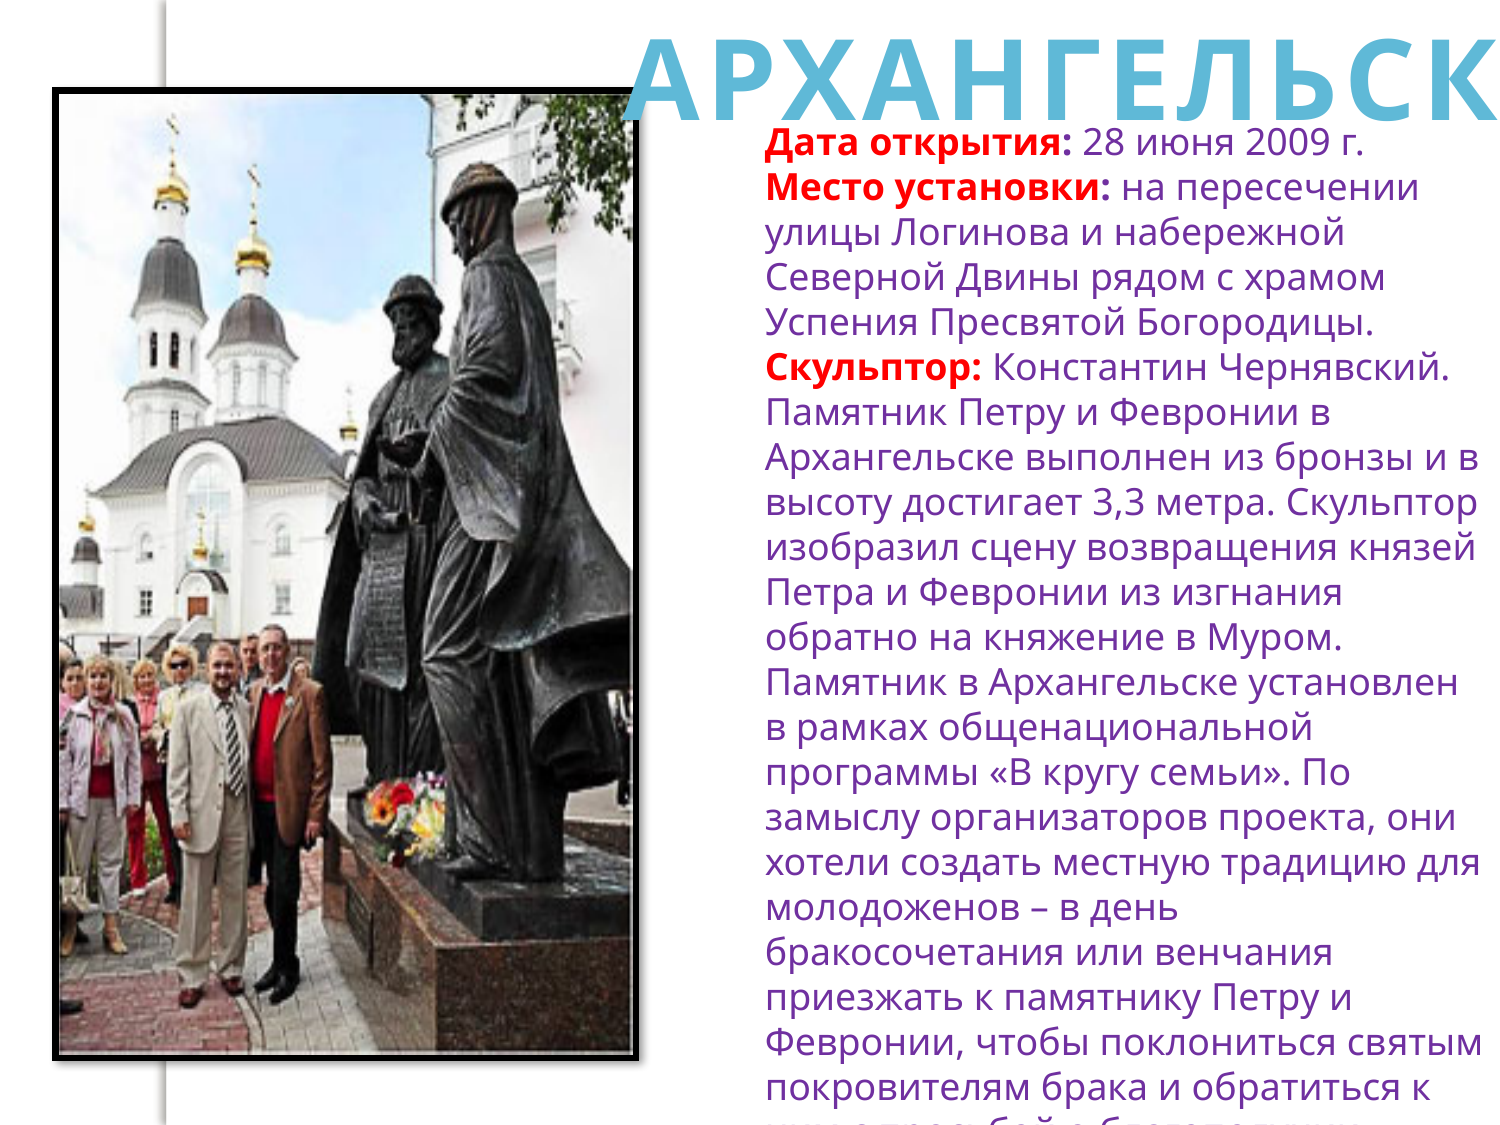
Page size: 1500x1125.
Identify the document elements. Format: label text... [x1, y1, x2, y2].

picture [58, 93, 633, 1055]
text_box Дата открытия: 28 июня 2009 г. Место установки: на пересечении улицы Логинова и набережной Северной Двины рядом с храмом Успения Пресвятой Богородицы. Скульптор: Константин Чернявский. Памятник Петру и Февронии в Архангельске выполнен из бронзы и в высоту достигает 3,3 метра. Скульптор изобразил сцену возвращения князей Петра и Февронии из изгнания обратно на княжение в Муром. Памятник в Архангельске установлен в рамках общенациональной программы «В кругу семьи». По замыслу организаторов проекта, они хотели создать местную традицию для молодоженов – в день бракосочетания или венчания приезжать к памятнику Петру и Февронии, чтобы поклониться святым покровителям брака и обратиться к ним с просьбой о благополучии семейной жизни. [749, 110, 1500, 1125]
text_box АРХАНГЕЛЬСК [607, 0, 1500, 150]
